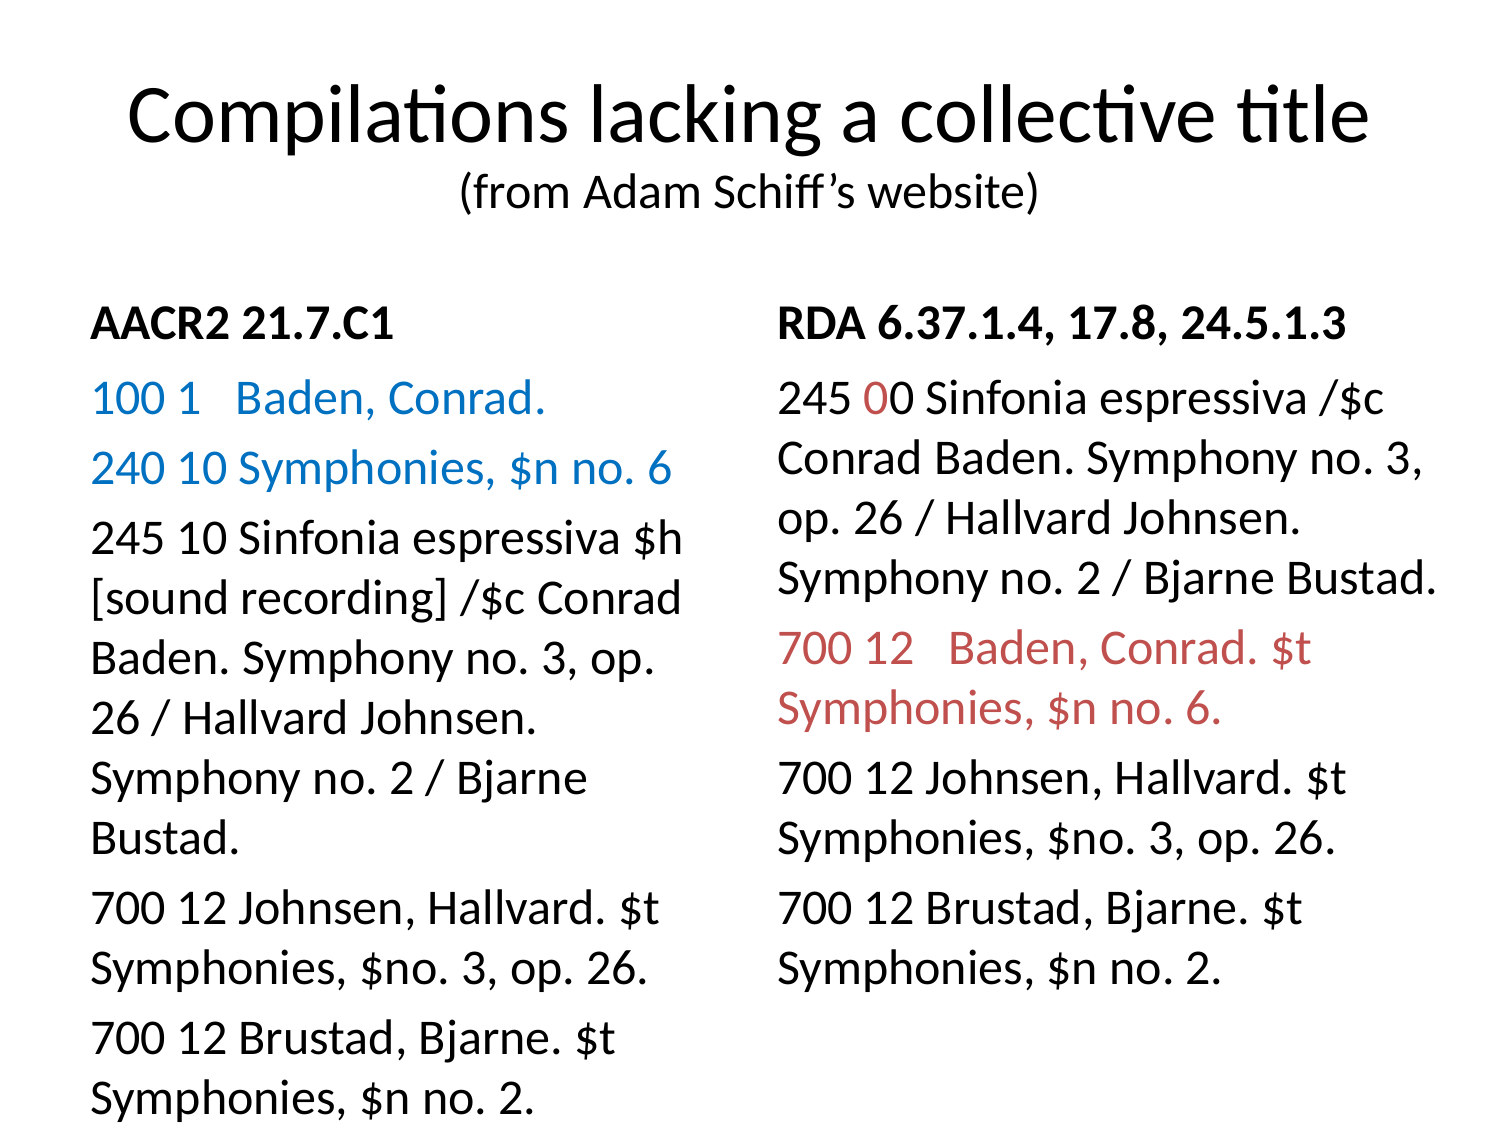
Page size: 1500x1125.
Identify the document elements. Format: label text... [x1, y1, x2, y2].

title Compilations lacking a collective title (from Adam Schiff’s website) [75, 45, 1425, 233]
list 100 1 Baden, Conrad. 240 10 Symphonies, $n no. 6 245 10 Sinfonia espressiva $h [sound recording] /$c Conrad Baden. Symphony no. 3, op. 26 / Hallvard Johnsen. Symphony no. 2 / Bjarne Bustad. 700 12 Johnsen, Hallvard. $t Symphonies, $no. 3, op. 26. 700 12 Brustad, Bjarne. $t Symphonies, $n no. 2. [75, 356, 725, 1075]
list RDA 6.37.1.4, 17.8, 24.5.1.3 [761, 251, 1425, 356]
list AACR2 21.7.C1 [75, 251, 738, 357]
list 245 00 Sinfonia espressiva /$c Conrad Baden. Symphony no. 3, op. 26 / Hallvard Johnsen. Symphony no. 2 / Bjarne Bustad. 700 12 Baden, Conrad. $t Symphonies, $n no. 6. 700 12 Johnsen, Hallvard. $t Symphonies, $no. 3, op. 26. 700 12 Brustad, Bjarne. $t Symphonies, $n no. 2. [761, 356, 1475, 1125]
